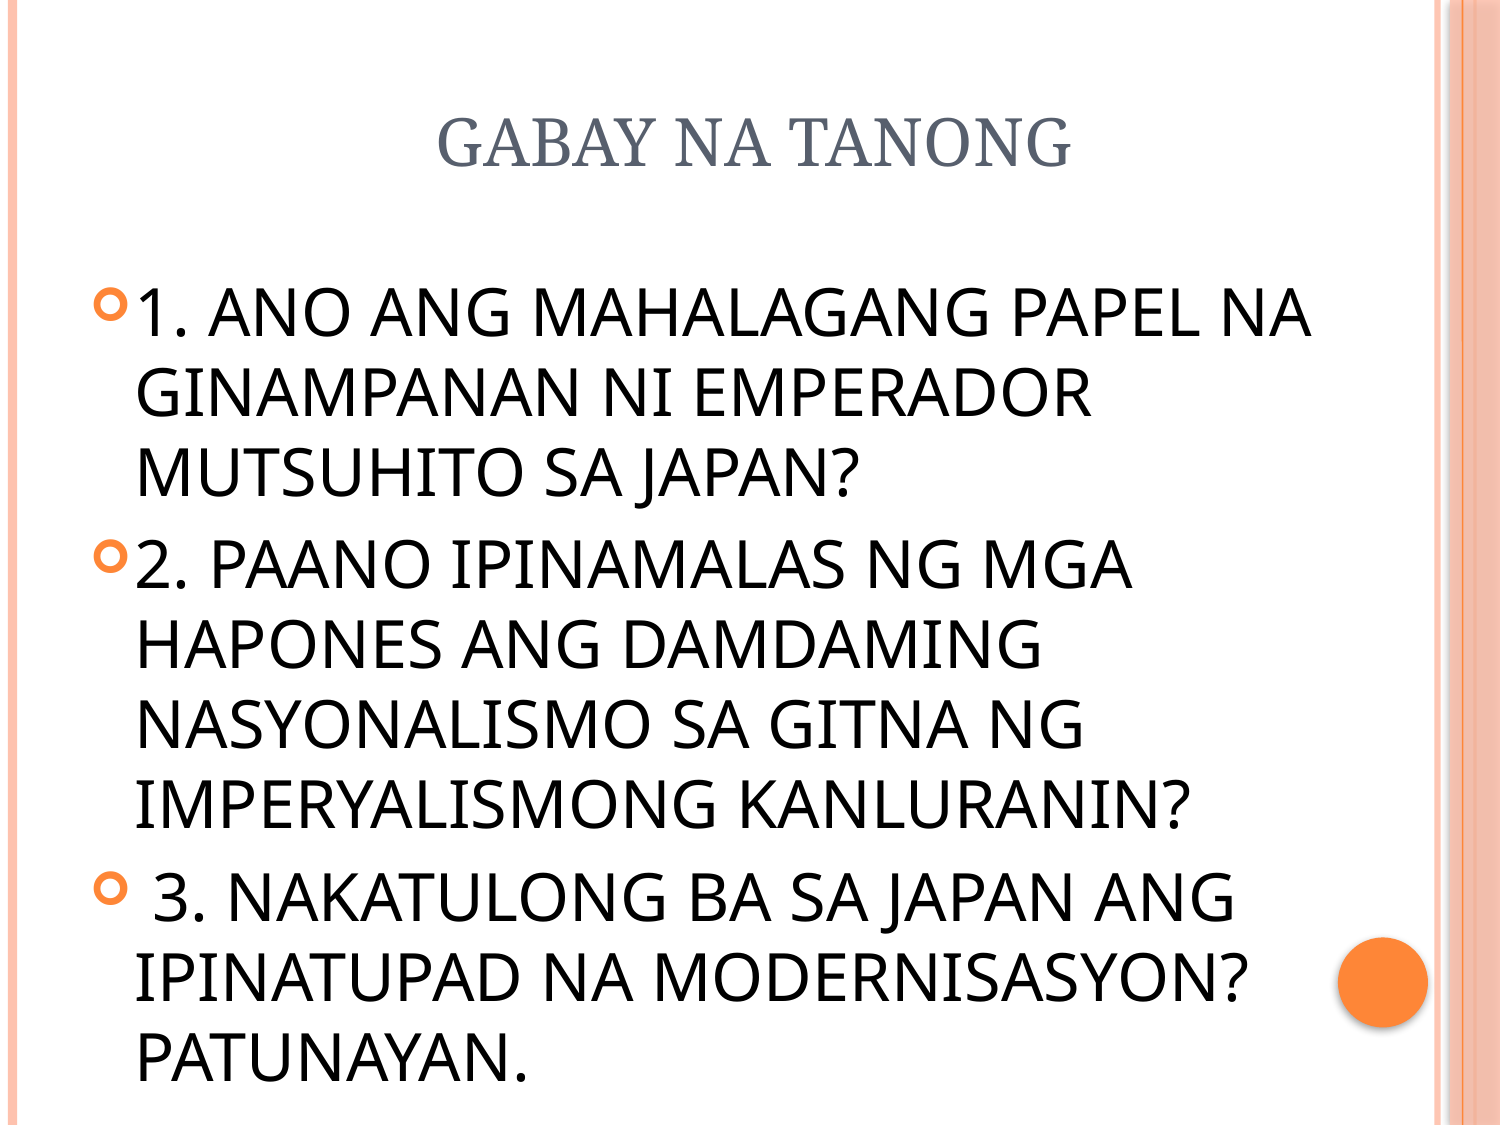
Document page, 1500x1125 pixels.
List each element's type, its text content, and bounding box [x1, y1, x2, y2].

title GABAY NA TANONG [75, 0, 1450, 188]
list 1. ANO ANG MAHALAGANG PAPEL NA GINAMPANAN NI EMPERADOR MUTSUHITO SA JAPAN? 2. PAANO IPINAMALAS NG MGA HAPONES ANG DAMDAMING NASYONALISMO SA GITNA NG IMPERYALISMONG KANLURANIN? 3. NAKATULONG BA SA JAPAN ANG IPINATUPAD NA MODERNISASYON? PATUNAYAN. [75, 262, 1450, 1062]
